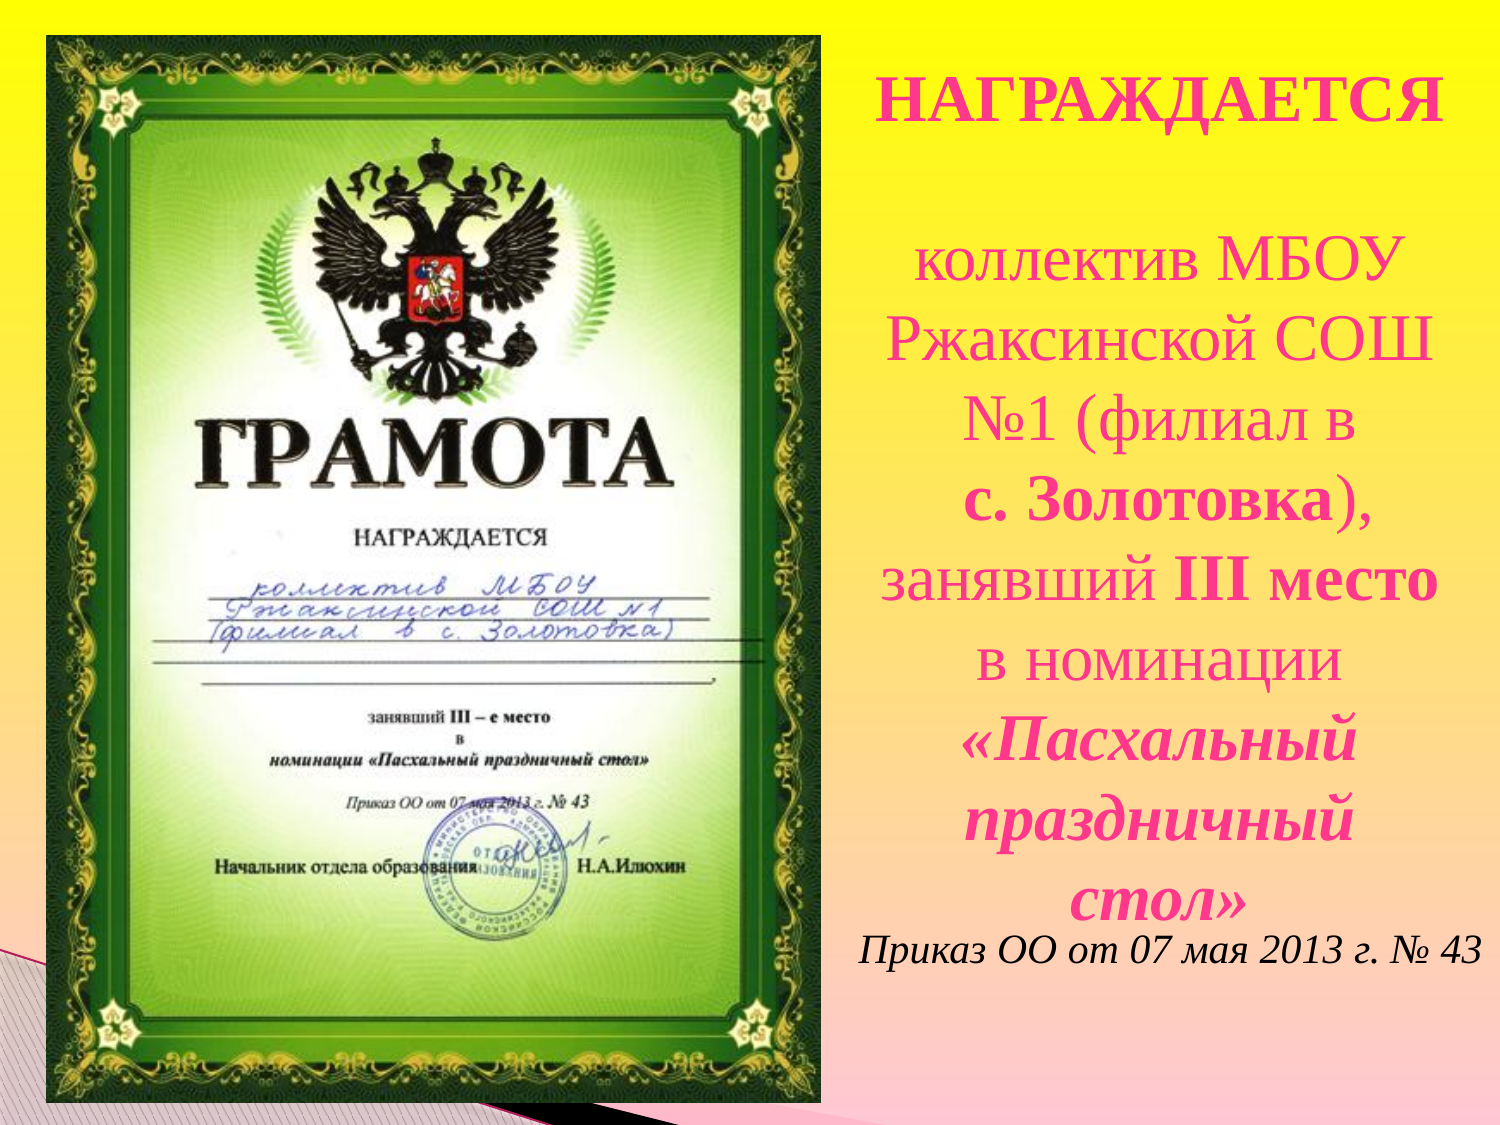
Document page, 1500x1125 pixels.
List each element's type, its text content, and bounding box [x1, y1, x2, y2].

title НАГРАЖДАЕТСЯ коллектив МБОУ Ржаксинской СОШ №1 (филиал в с. Золотовка), занявший III место в номинации «Пасхальный праздничный стол» [855, 46, 1465, 879]
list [46, 34, 821, 1103]
list Приказ ОО от 07 мая 2013 г. № 43 [843, 914, 1500, 997]
